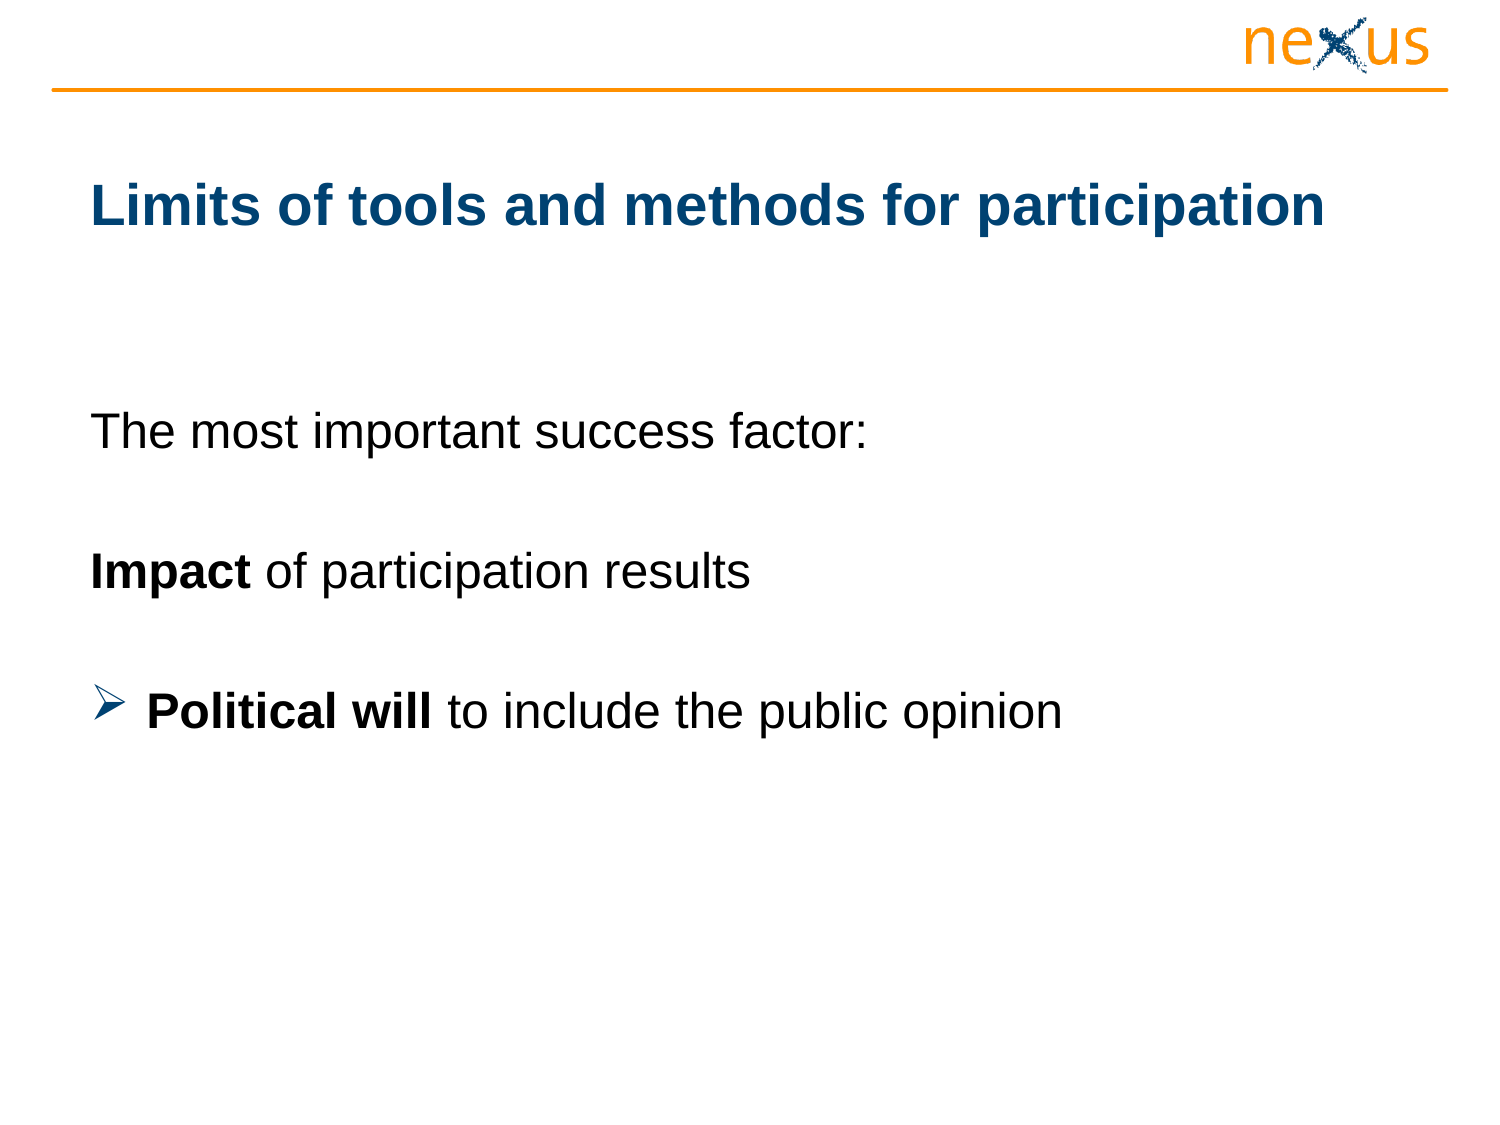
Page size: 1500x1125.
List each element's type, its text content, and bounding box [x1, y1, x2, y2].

picture [1225, 14, 1448, 79]
list The most important success factor: Impact of participation results Political will to include the public opinion [75, 321, 1425, 1125]
title Limits of tools and methods for participation [75, 137, 1425, 245]
